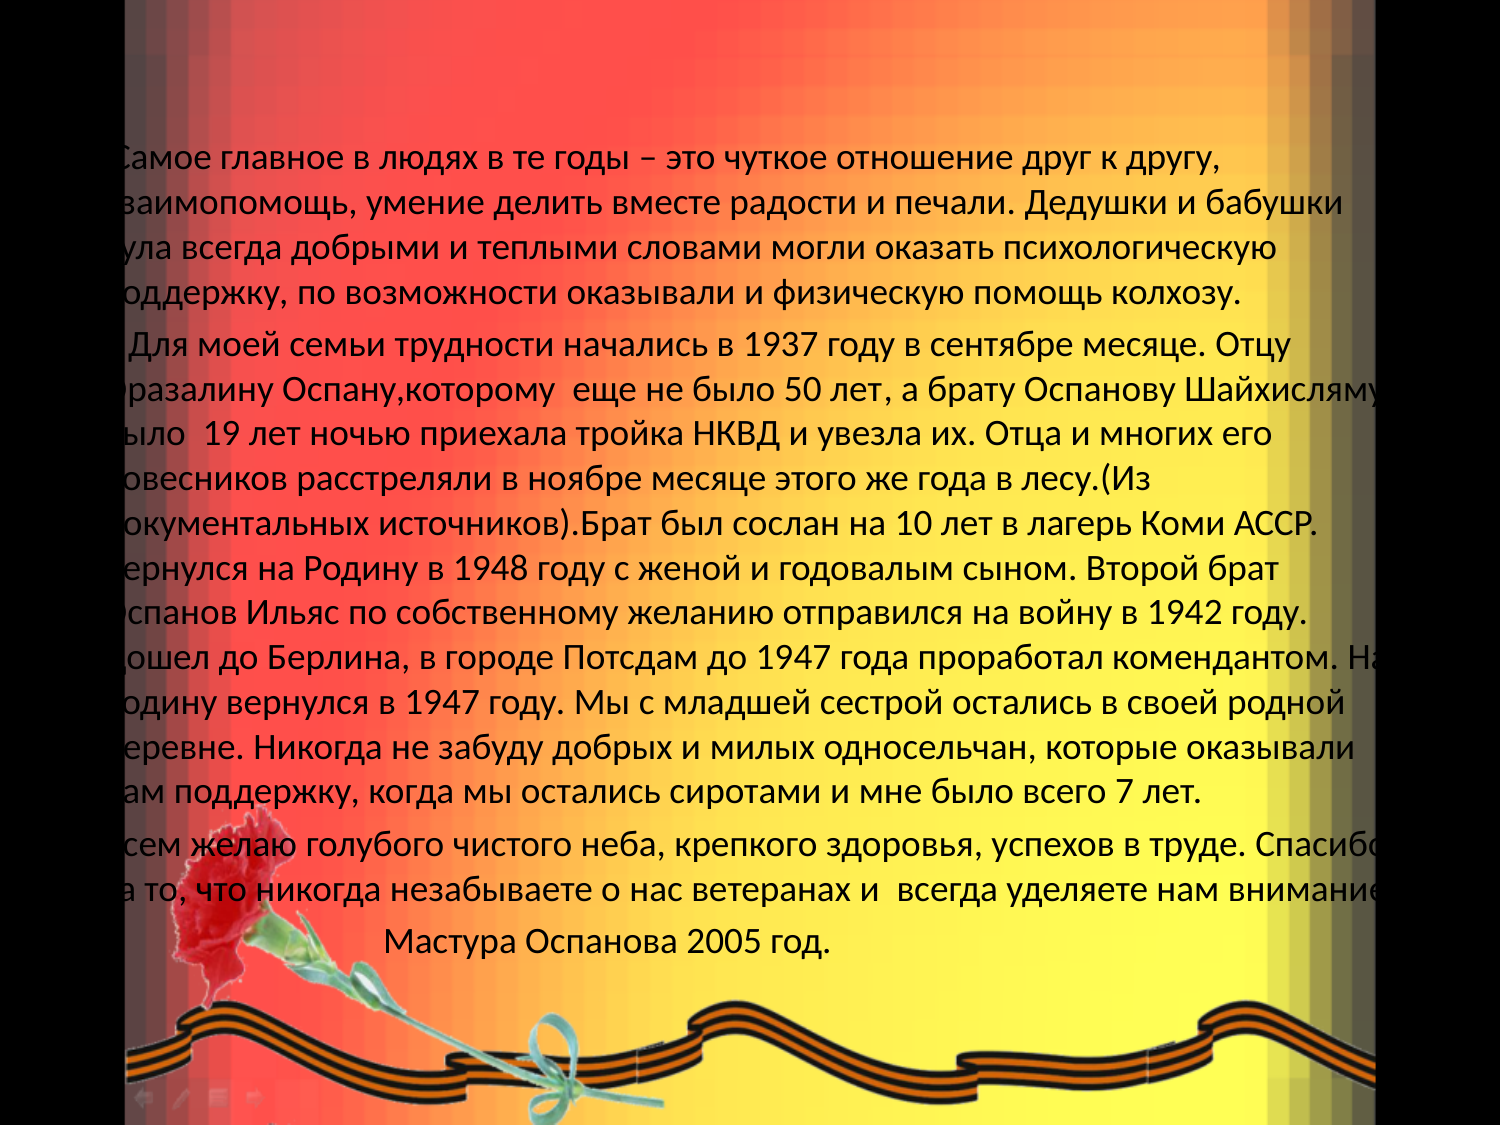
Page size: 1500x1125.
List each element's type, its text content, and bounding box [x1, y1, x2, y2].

picture [0, 0, 1500, 1125]
list Самое главное в людях в те годы – это чуткое отношение друг к другу, взаимопомощь, умение делить вместе радости и печали. Дедушки и бабушки аула всегда добрыми и теплыми словами могли оказать психологическую поддержку, по возможности оказывали и физическую помощь колхозу. Для моей семьи трудности начались в 1937 году в сентябре месяце. Отцу Оразалину Оспану,которому еще не было 50 лет, а брату Оспанову Шайхисляму было 19 лет ночью приехала тройка НКВД и увезла их. Отца и многих его ровесников расстреляли в ноябре месяце этого же года в лесу.(Из документальных источников).Брат был сослан на 10 лет в лагерь Коми АССР. Вернулся на Родину в 1948 году с женой и годовалым сыном. Второй брат Оспанов Ильяс по собственному желанию отправился на войну в 1942 году. Дошел до Берлина, в городе Потсдам до 1947 года проработал комендантом. На Родину вернулся в 1947 году. Мы с младшей сестрой остались в своей родной деревне. Никогда не забуду добрых и милых односельчан, которые оказывали нам поддержку, когда мы остались сиротами и мне было всего 7 лет. Всем желаю голубого чистого неба, крепкого здоровья, успехов в труде. Спасибо за то, что никогда незабываете о нас ветеранах и всегда уделяете нам внимание. Мастура Оспанова 2005 год. [87, 125, 1425, 1005]
